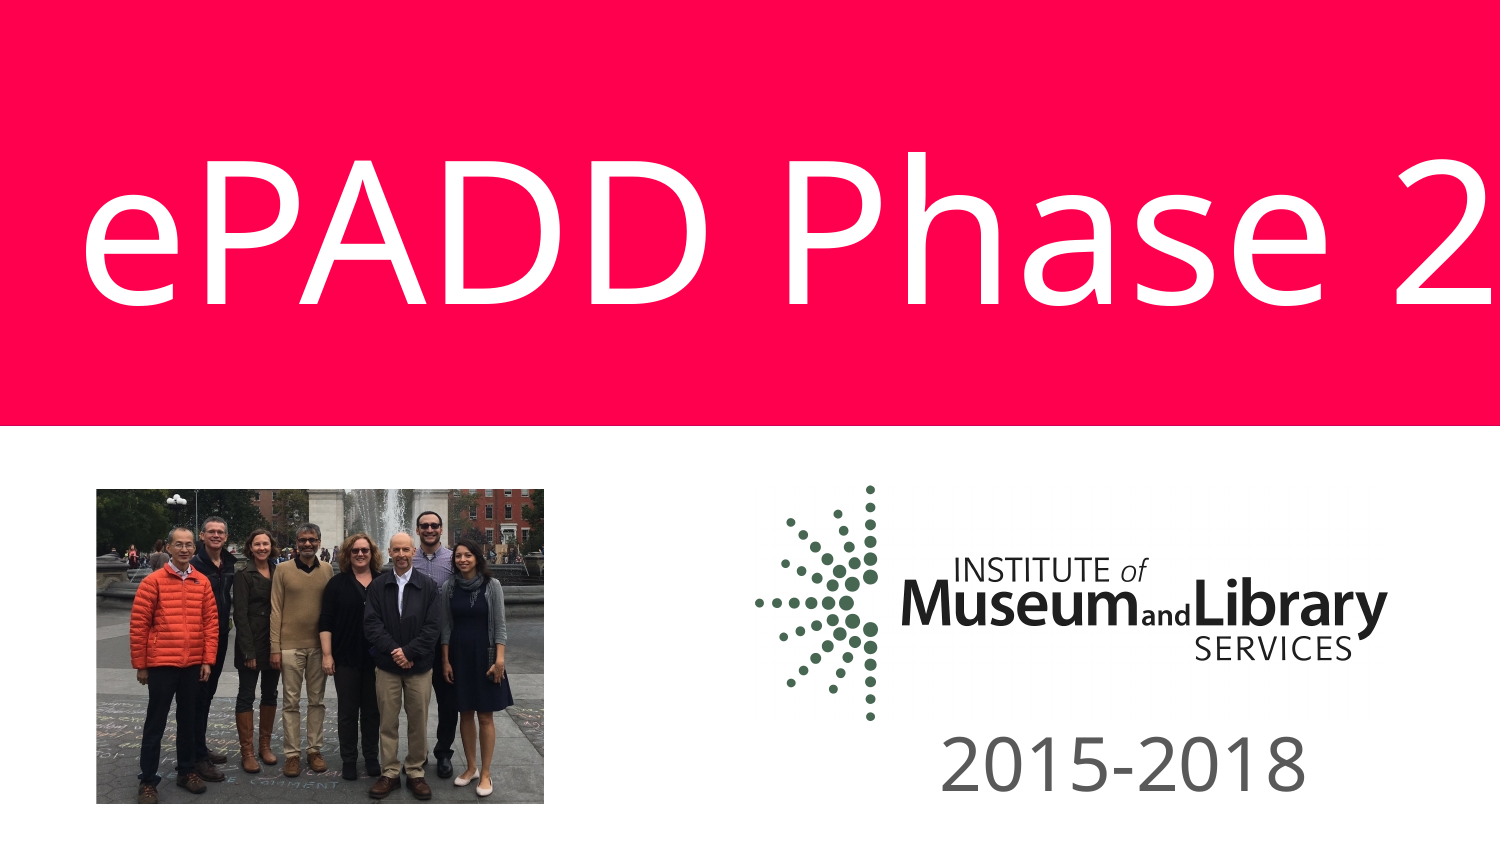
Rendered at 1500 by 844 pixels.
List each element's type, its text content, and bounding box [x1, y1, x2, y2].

picture [0, 425, 1500, 844]
title ePADD Phase 2 [60, 89, 1500, 280]
